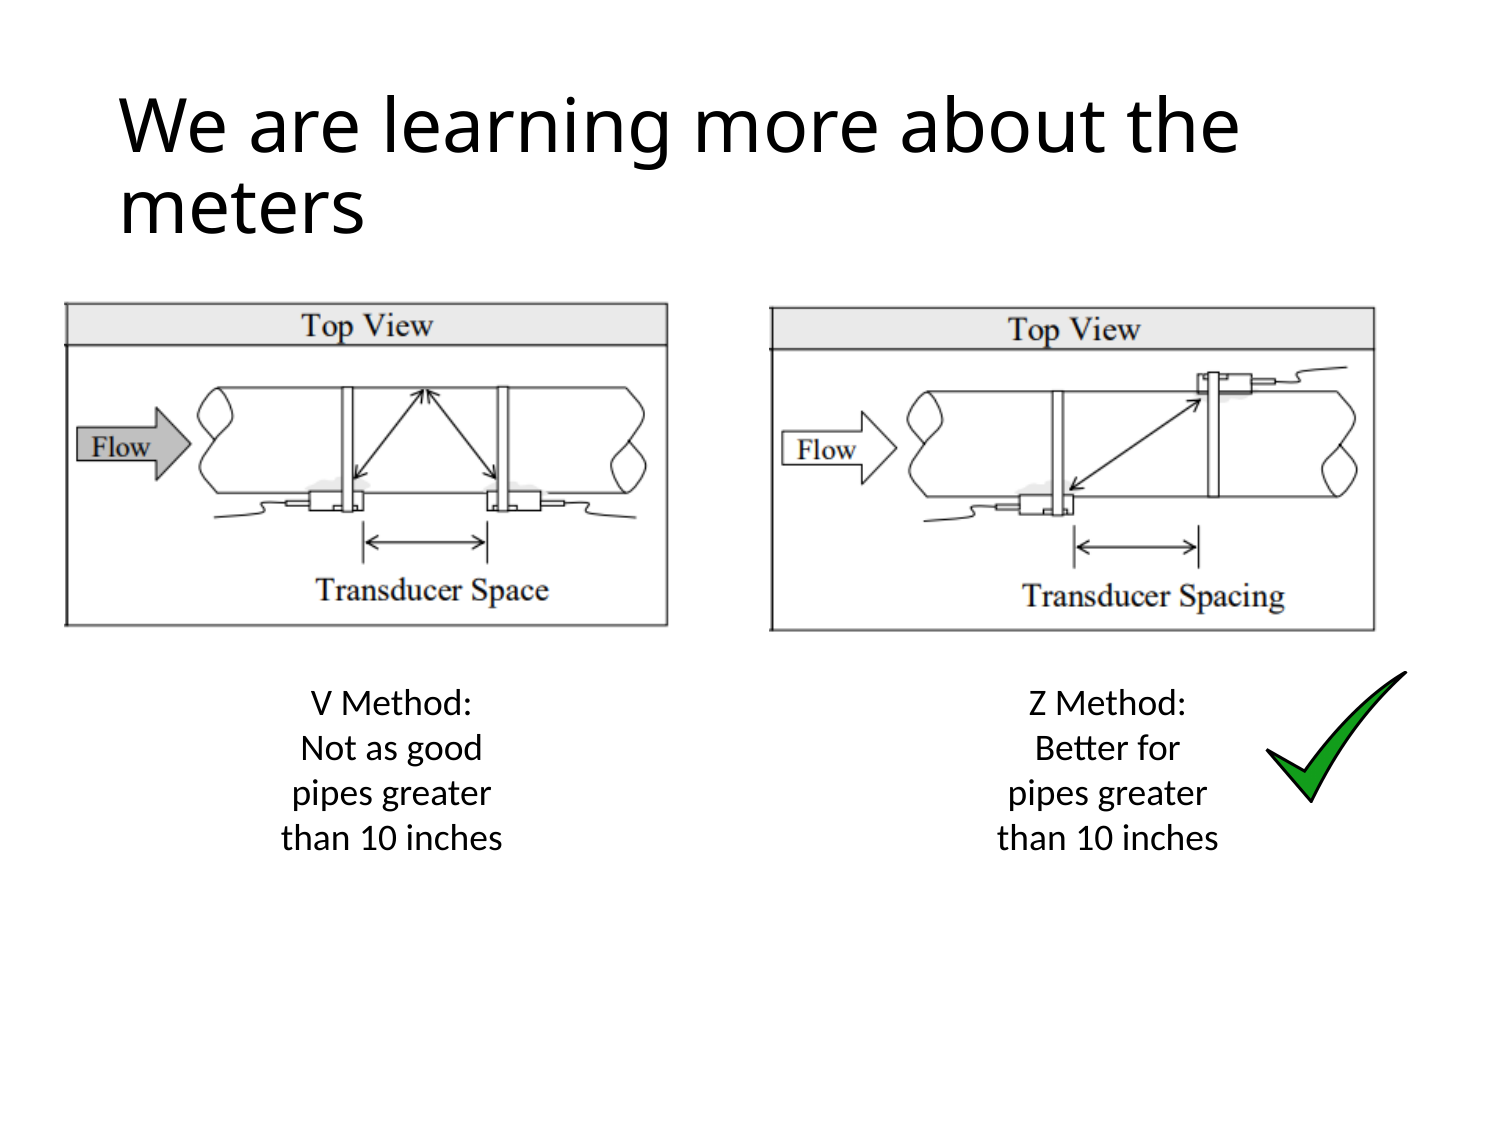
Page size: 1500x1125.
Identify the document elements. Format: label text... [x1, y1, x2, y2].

text_box Z Method: Better for pipes greater than 10 inches [978, 671, 1237, 866]
title We are learning more about the meters [103, 59, 1397, 278]
picture [64, 277, 681, 643]
picture [769, 270, 1436, 803]
text_box V Method: Not as good pipes greater than 10 inches [262, 670, 521, 866]
